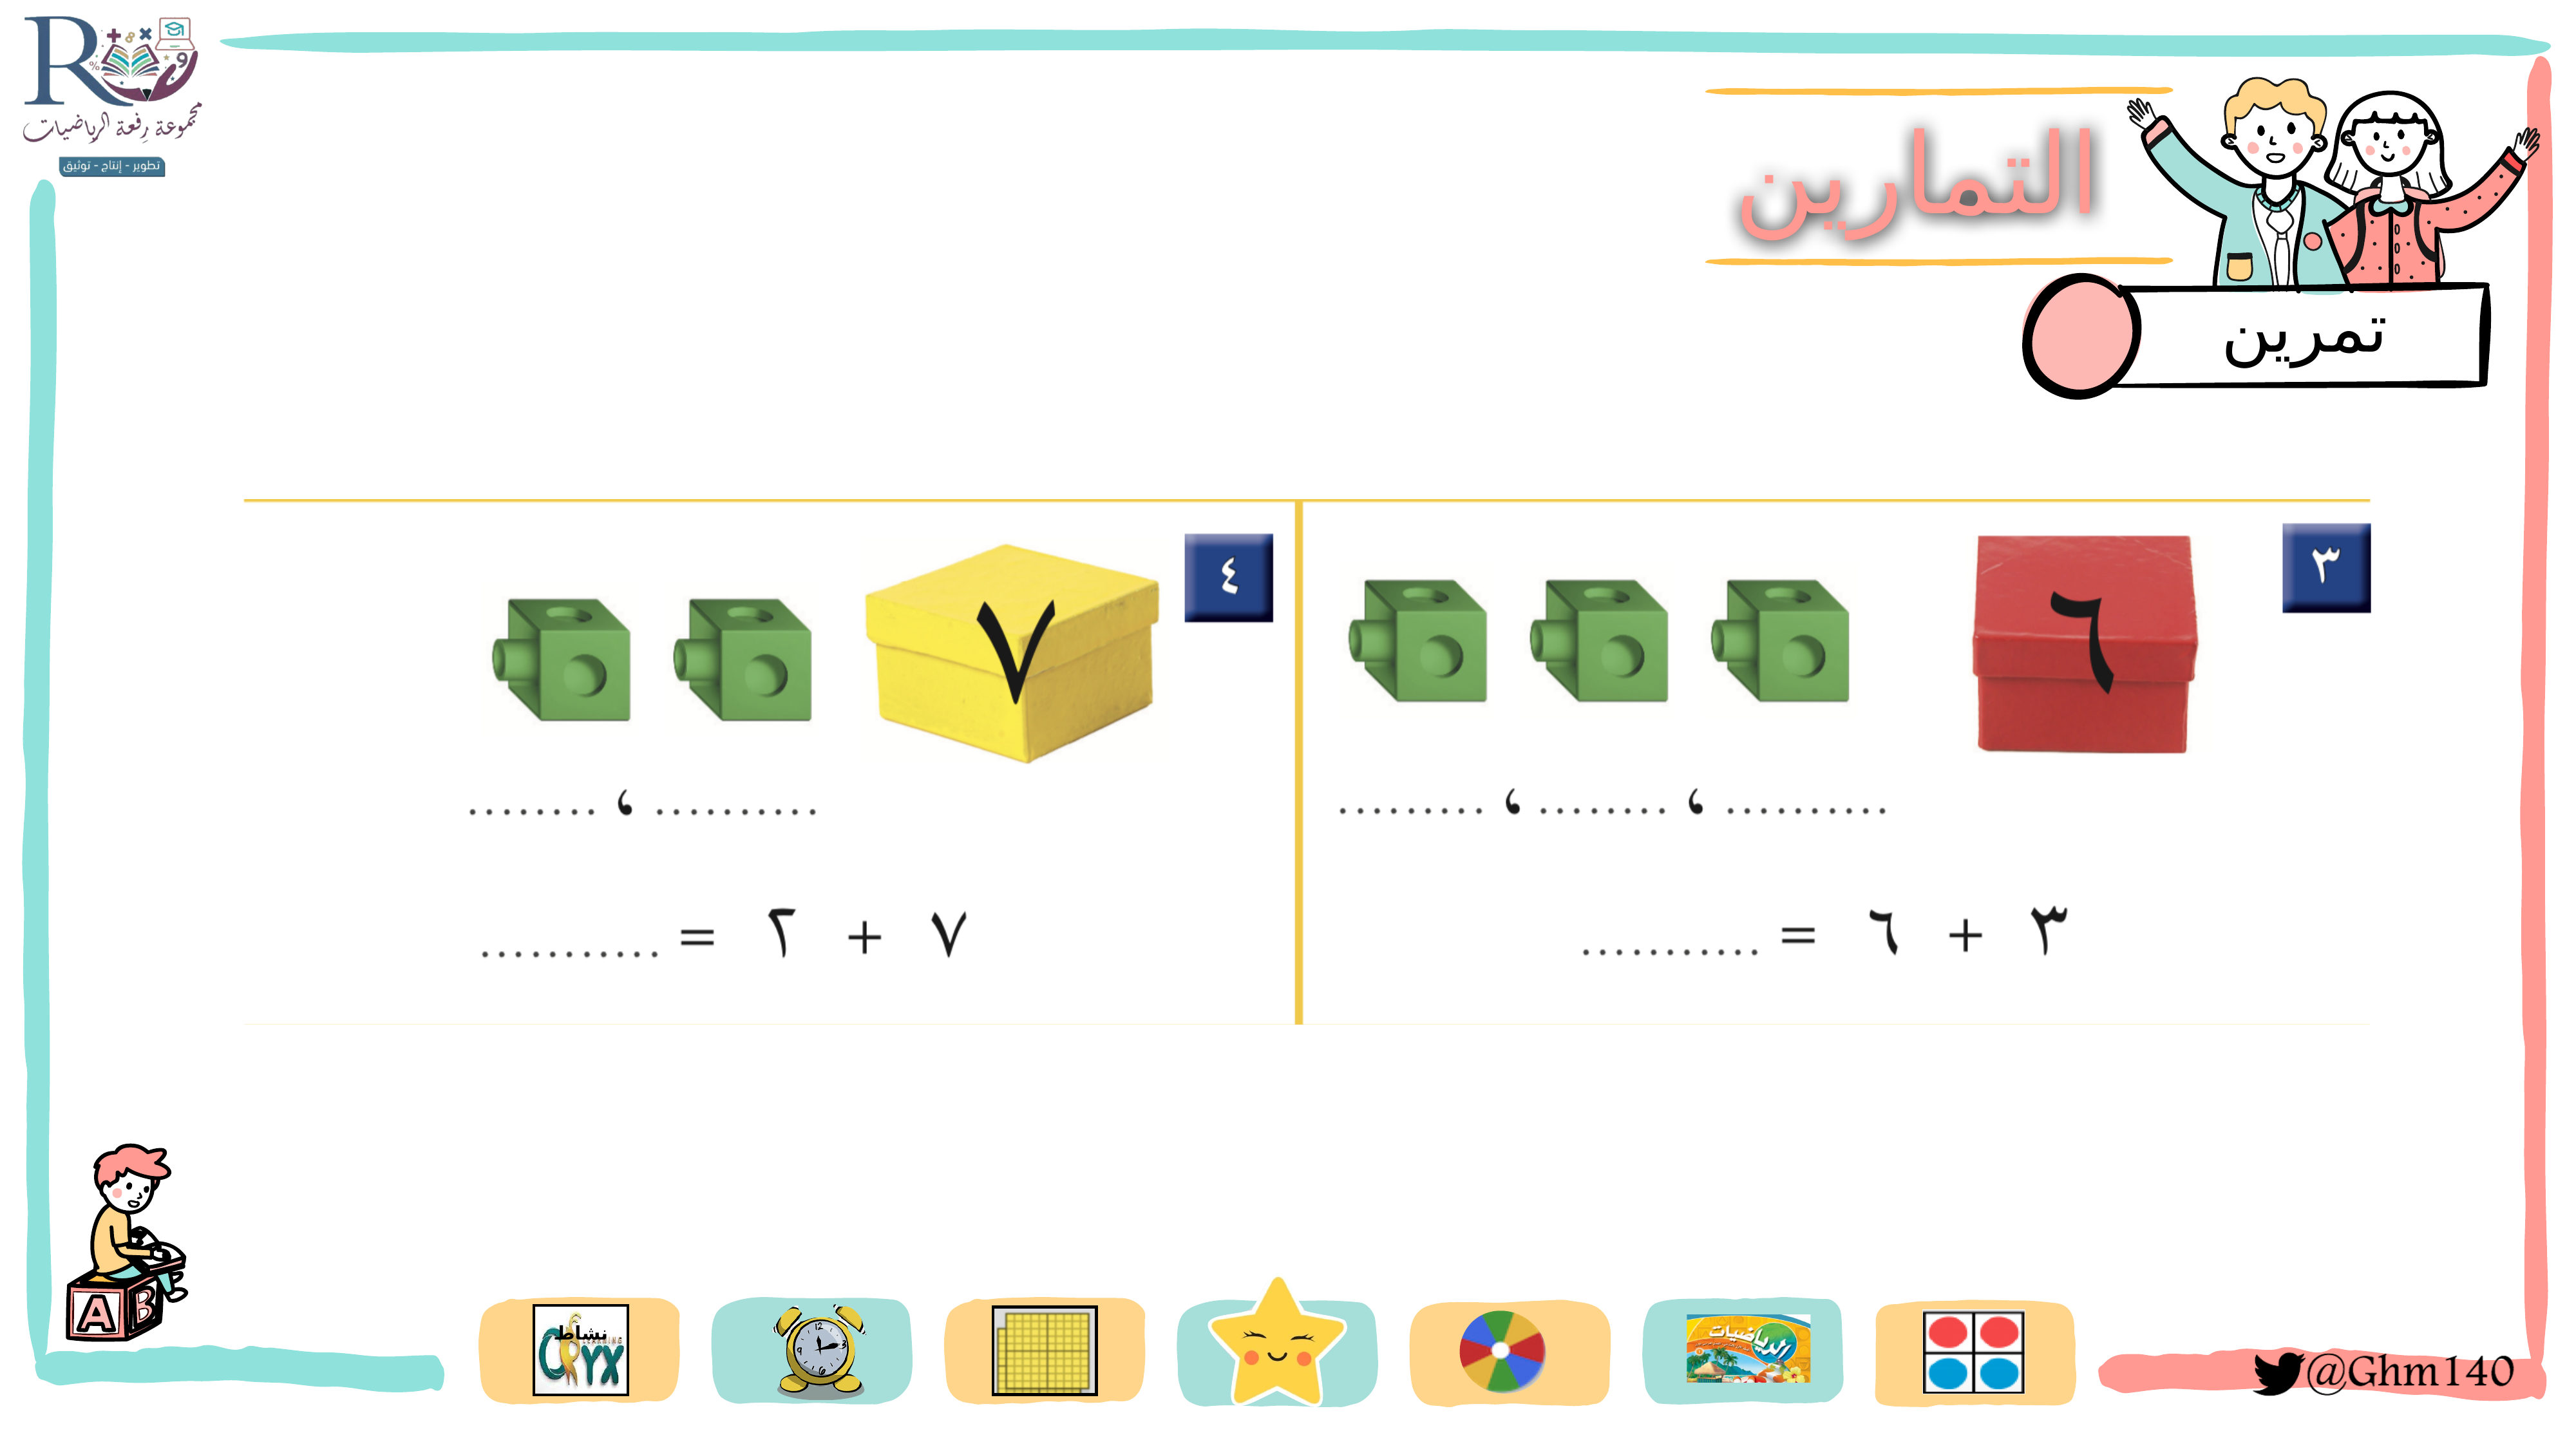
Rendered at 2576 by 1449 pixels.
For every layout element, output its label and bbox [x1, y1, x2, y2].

picture [2, 0, 220, 196]
text_box [1683, 77, 2541, 296]
picture [2213, 1332, 2537, 1409]
text_box [478, 1273, 2077, 1408]
text_box [2022, 265, 2492, 415]
picture [187, 499, 2460, 1025]
